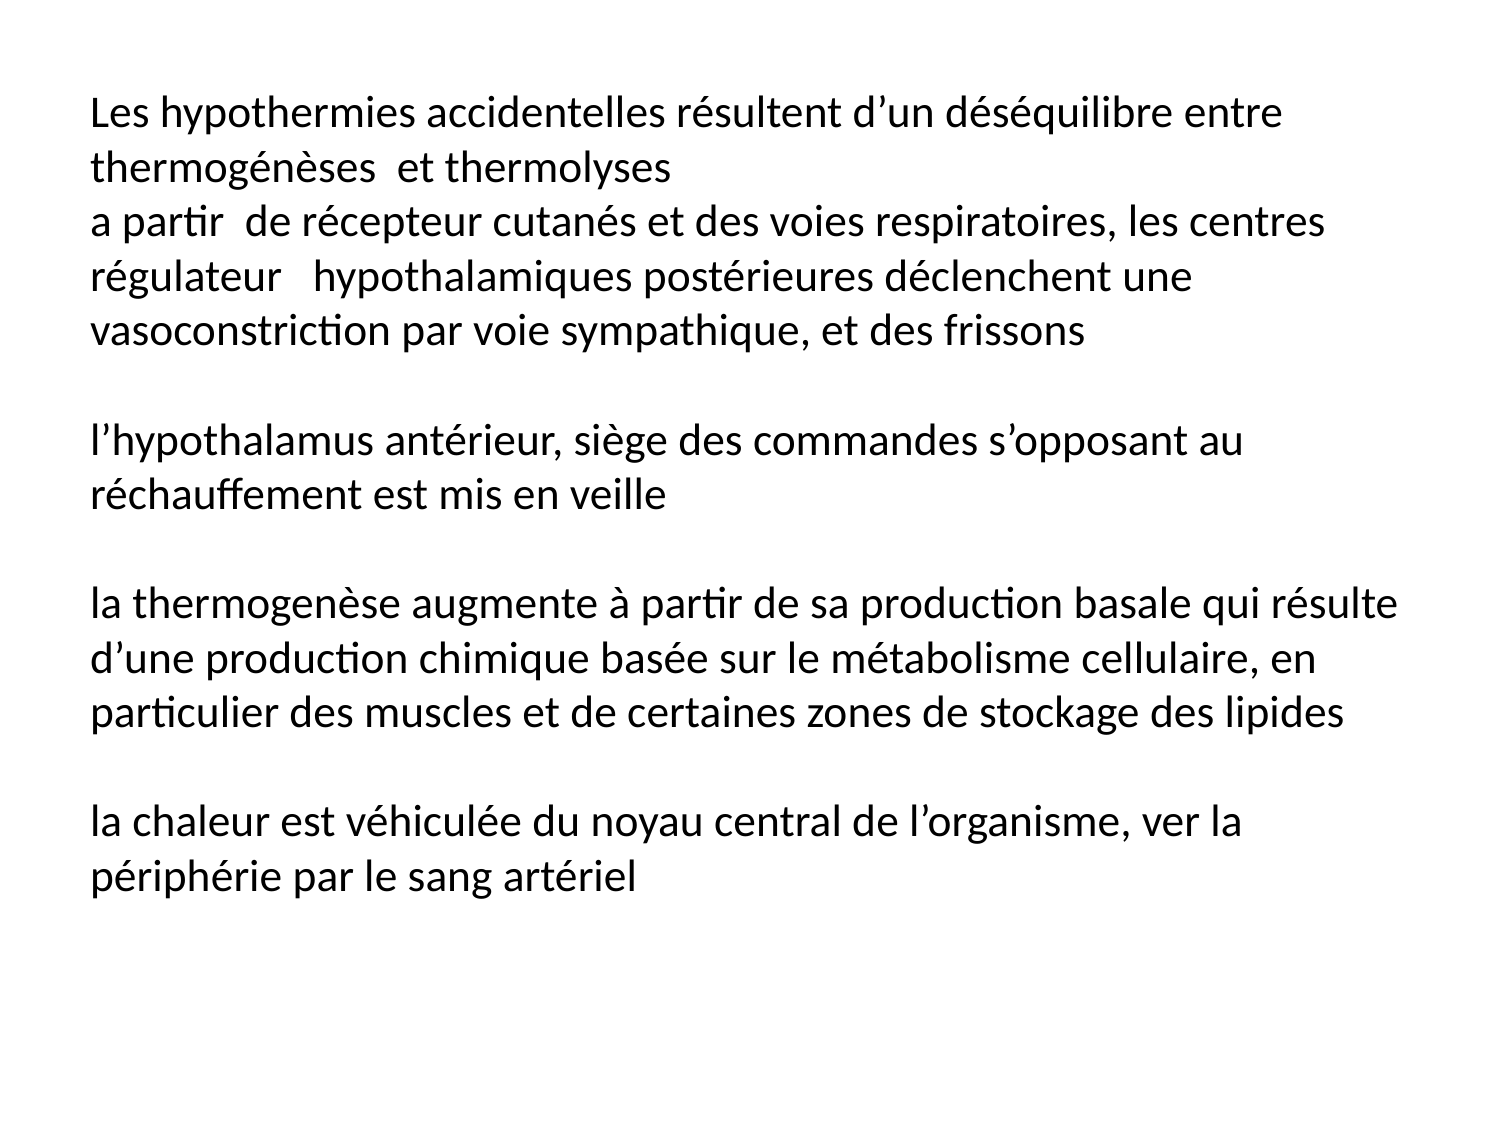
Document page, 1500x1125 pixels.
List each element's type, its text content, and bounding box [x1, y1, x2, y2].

title Les hypothermies accidentelles résultent d’un déséquilibre entre thermogénèses et thermolyses a partir de récepteur cutanés et des voies respiratoires, les centres régulateur hypothalamiques postérieures déclenchent une vasoconstriction par voie sympathique, et des frissons l’hypothalamus antérieur, siège des commandes s’opposant au réchauffement est mis en veille la thermogenèse augmente à partir de sa production basale qui résulte d’une production chimique basée sur le métabolisme cellulaire, en particulier des muscles et de certaines zones de stockage des lipides la chaleur est véhiculée du noyau central de l’organisme, ver la périphérie par le sang artériel [75, 45, 1425, 938]
